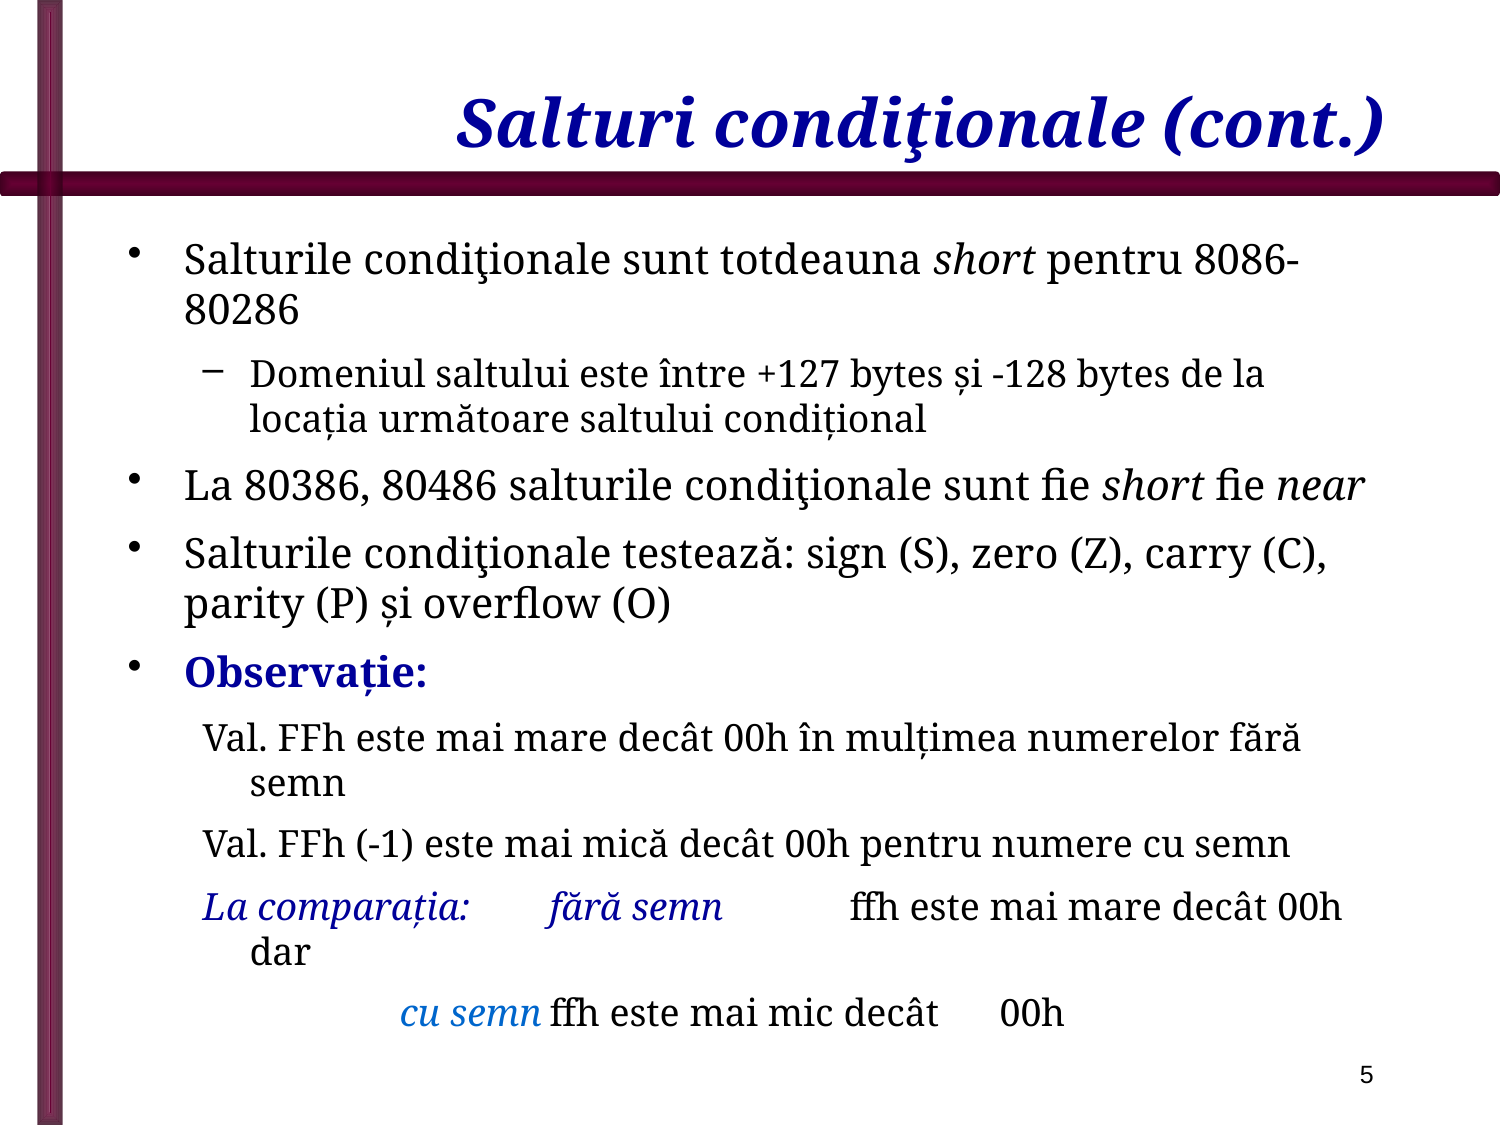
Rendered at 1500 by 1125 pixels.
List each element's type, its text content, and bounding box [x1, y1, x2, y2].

list Salturile condiţionale sunt totdeauna short pentru 8086-80286 Domeniul saltului este între +127 bytes şi -128 bytes de la locaţia următoare saltului condiţional La 80386, 80486 salturile condiţionale sunt fie short fie near Salturile condiţionale testează: sign (S), zero (Z), carry (C), parity (P) şi overflow (O) Observaţie: Val. FFh este mai mare decât 00h în mulţimea numerelor fără semn Val. FFh (-1) este mai mică decât 00h pentru numere cu semn La comparaţia: fără semn ffh este mai mare decât 00h dar cu semn ffh este mai mic decât 00h [112, 224, 1388, 1000]
title Salturi condiţionale (cont.) [125, 24, 1400, 169]
